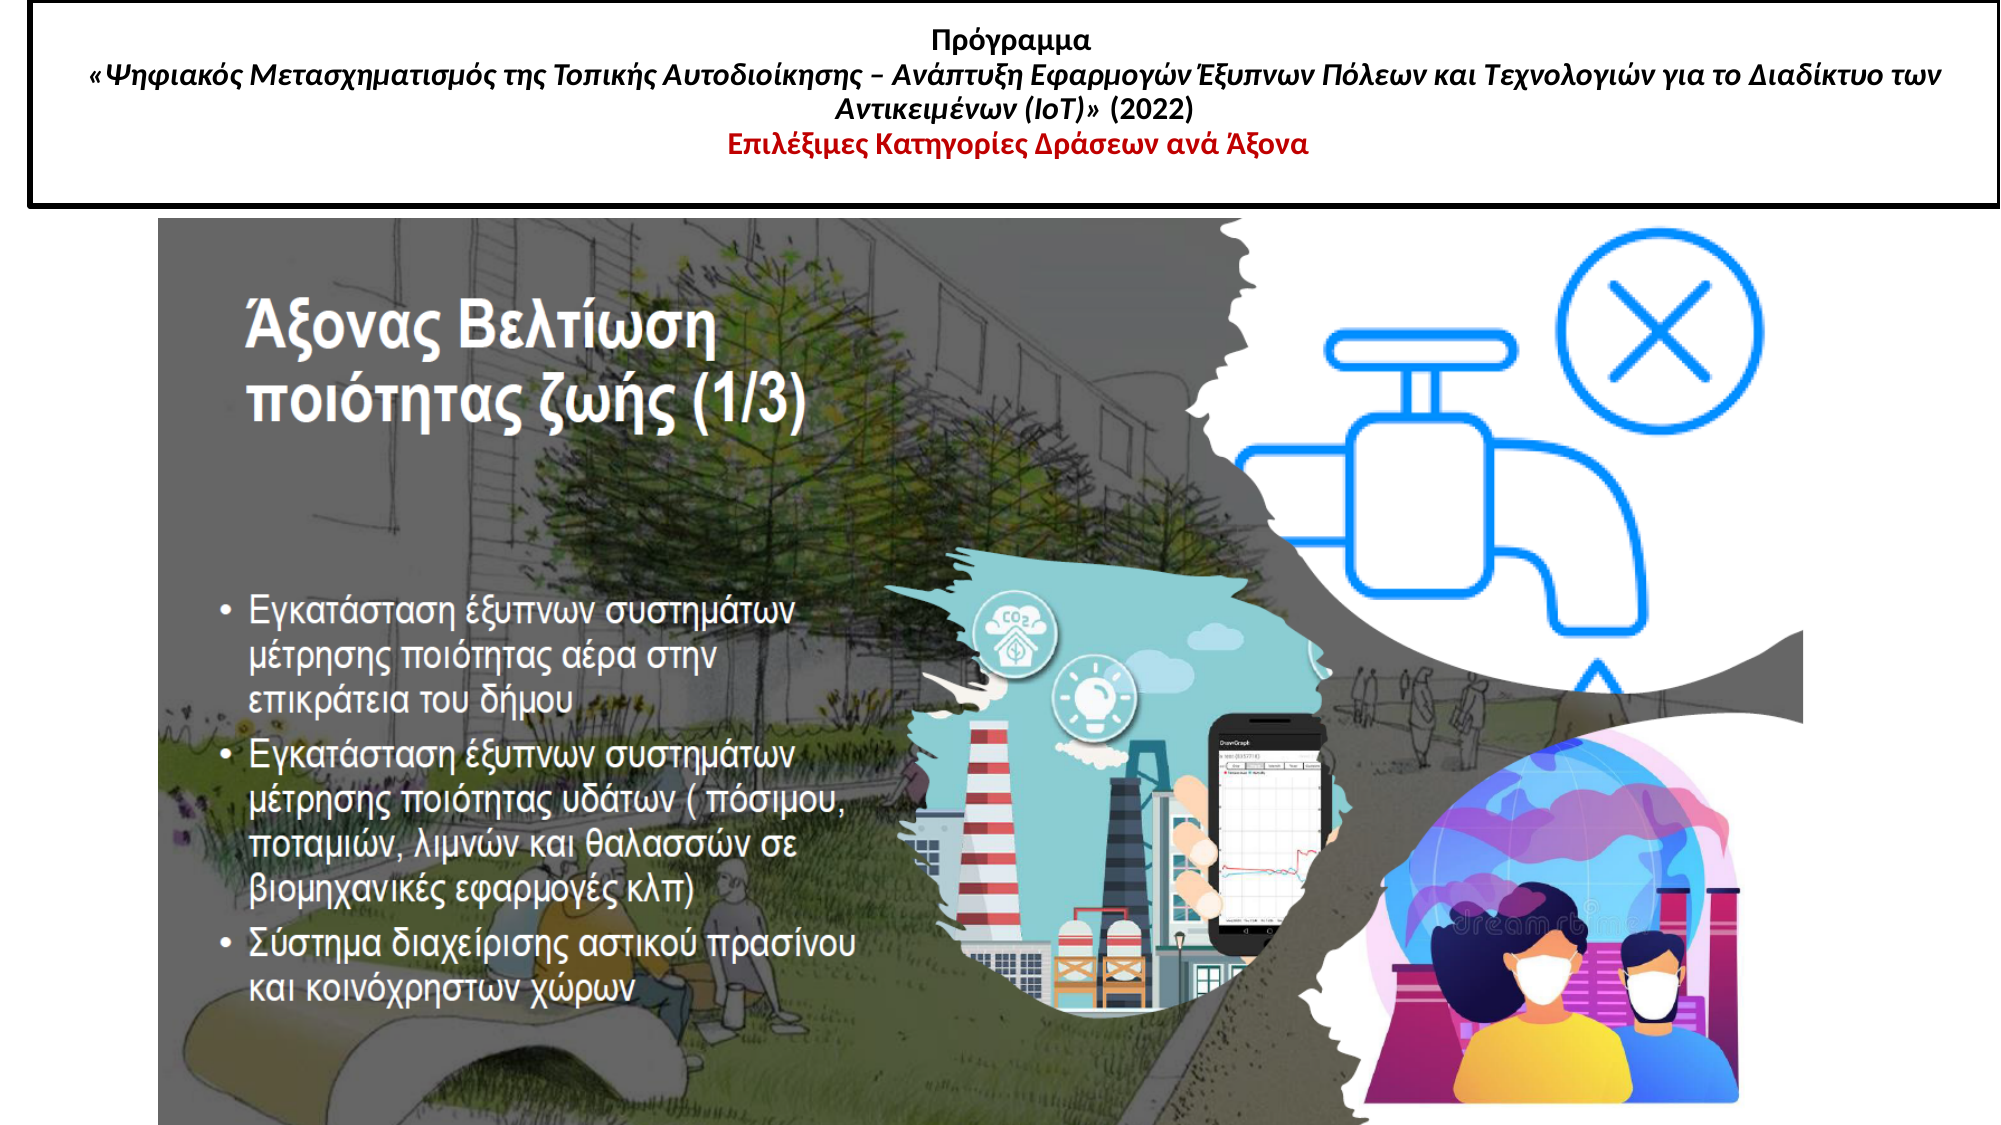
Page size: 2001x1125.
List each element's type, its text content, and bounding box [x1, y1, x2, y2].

text_box Πρόγραμμα «Ψηφιακός Μετασχηματισμός της Τοπικής Αυτοδιοίκησης – Ανάπτυξη Εφαρμογών Έξυπνων Πόλεων και Τεχνολογιών για το Διαδίκτυο των Αντικειμένων (IoT)» (2022) Επιλέξιμες Κατηγορίες Δράσεων ανά Άξονα [30, 0, 2000, 207]
picture [158, 218, 1804, 1125]
